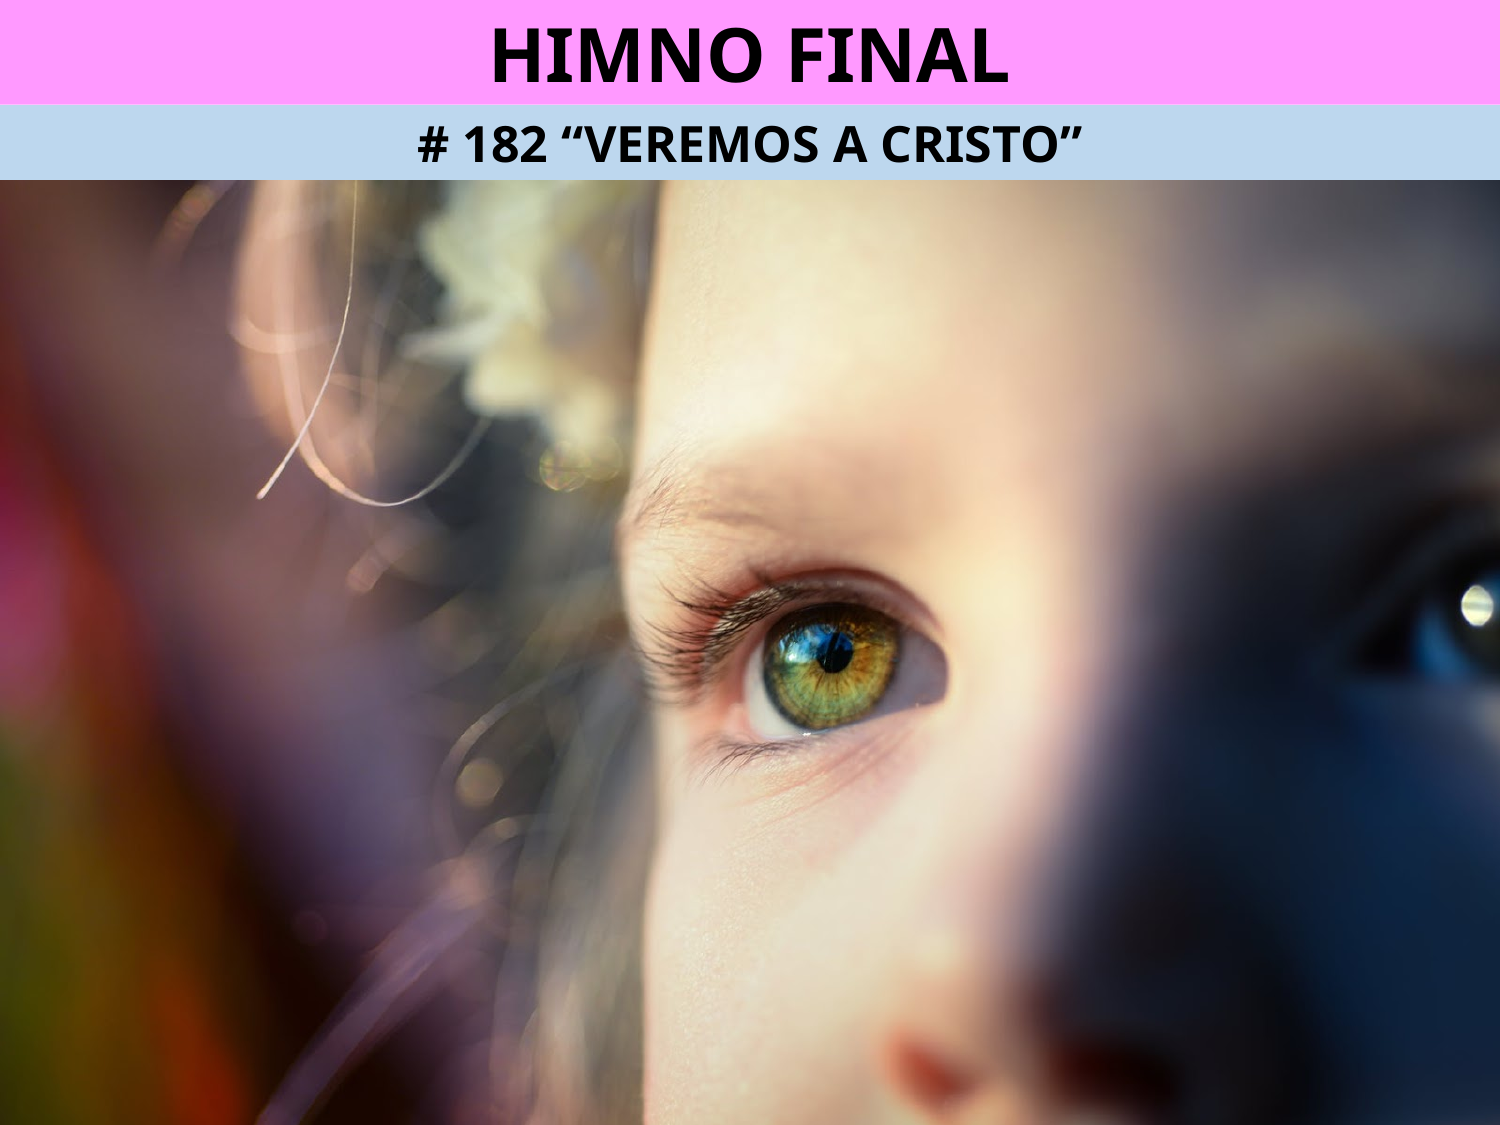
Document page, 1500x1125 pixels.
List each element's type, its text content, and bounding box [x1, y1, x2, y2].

text_box HIMNO FINAL [0, 0, 1500, 105]
picture [0, 180, 1500, 1125]
text_box # 182 “VEREMOS A CRISTO” [0, 105, 1500, 180]
